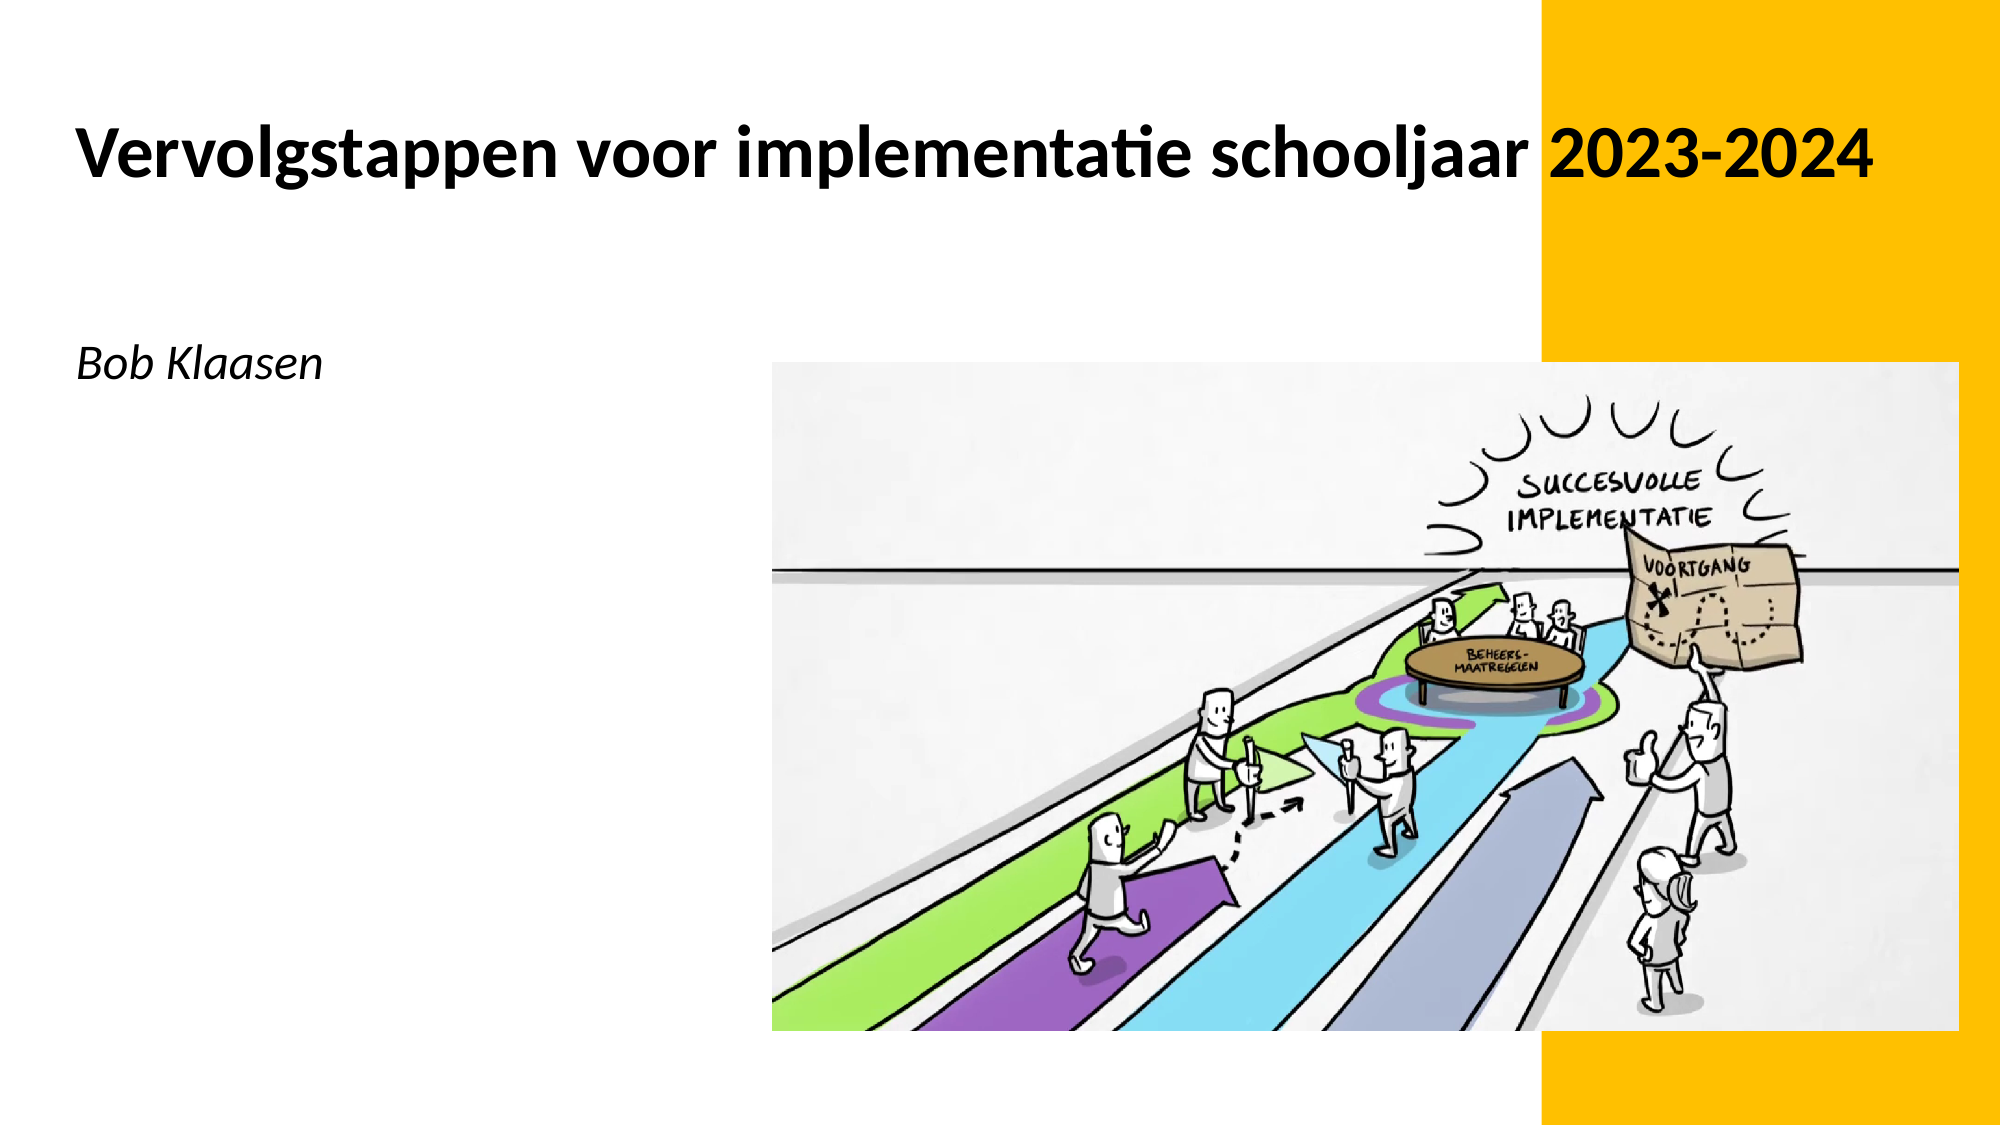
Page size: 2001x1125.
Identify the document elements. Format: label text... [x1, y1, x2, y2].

text_box Bob Klaasen [60, 322, 709, 518]
text_box Vervolgstappen voor implementatie schooljaar 2023-2024 [60, 94, 1926, 200]
picture [771, 362, 1959, 1031]
